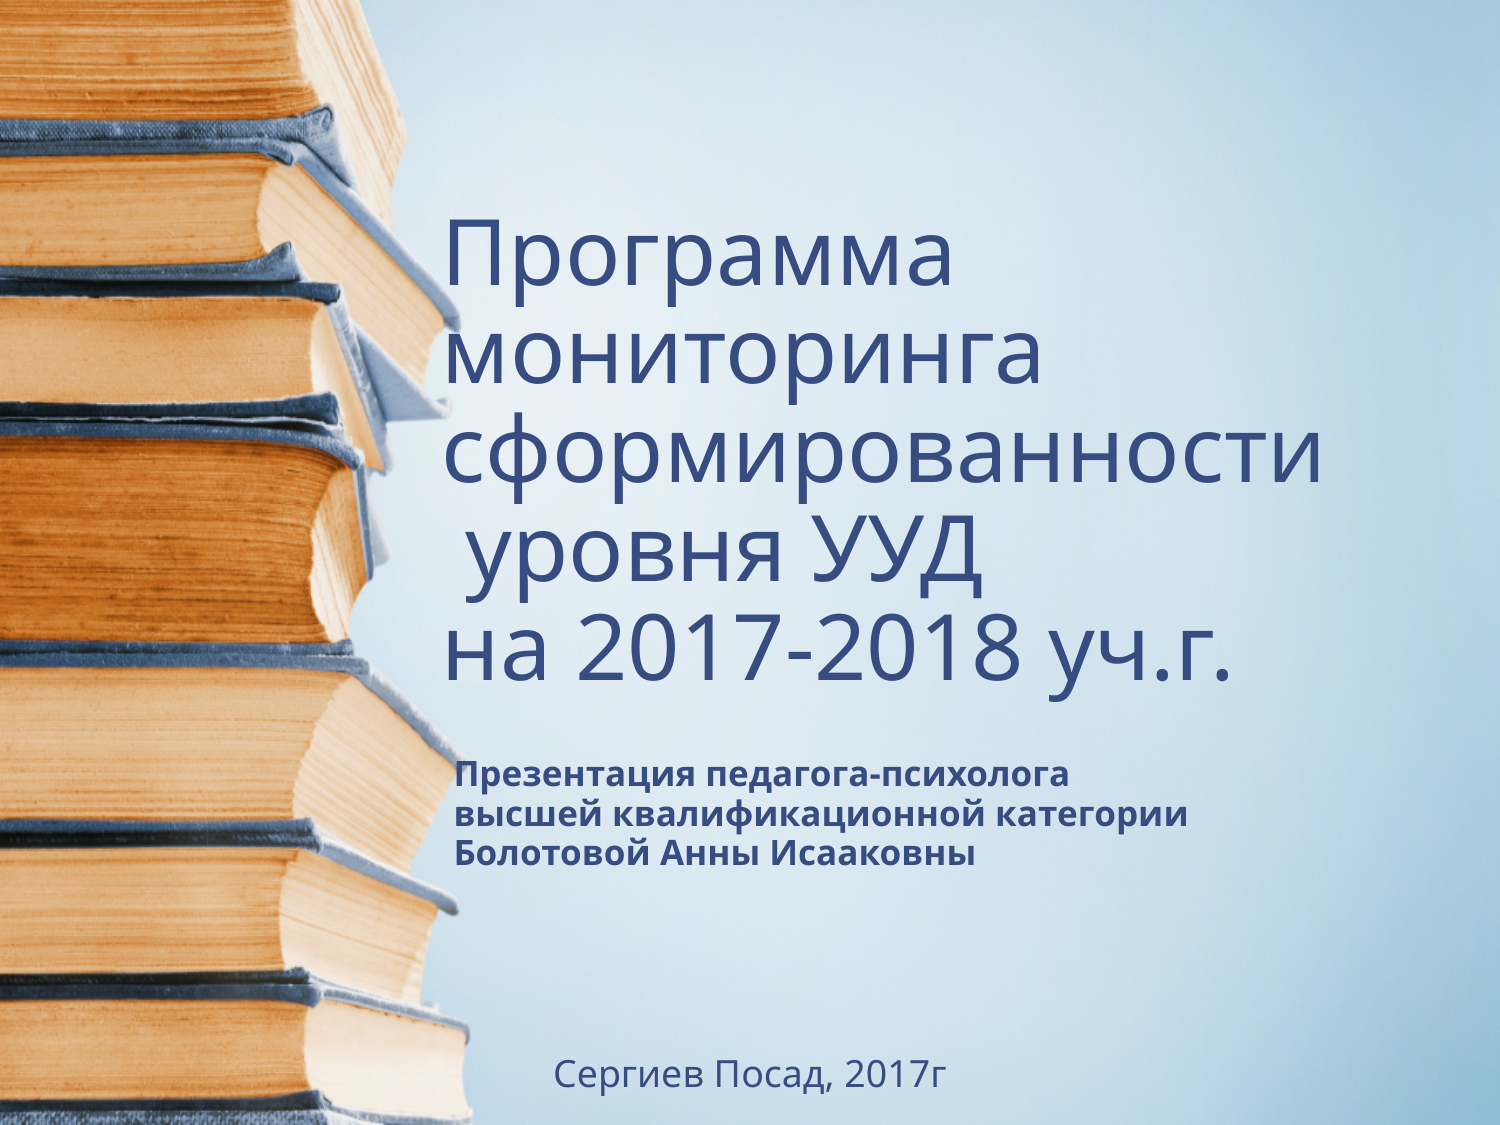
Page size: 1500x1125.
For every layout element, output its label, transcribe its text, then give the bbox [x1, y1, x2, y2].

subtitle Презентация педагога-психолога высшей квалификационной категории Болотовой Анны Исааковны [433, 744, 1437, 887]
text_box Сергиев Посад, 2017г [58, 1042, 1442, 1103]
picture [0, 0, 1500, 1125]
title Программа мониторинга сформированности уровня УУД на 2017-2018 уч.г. [421, 234, 1500, 711]
